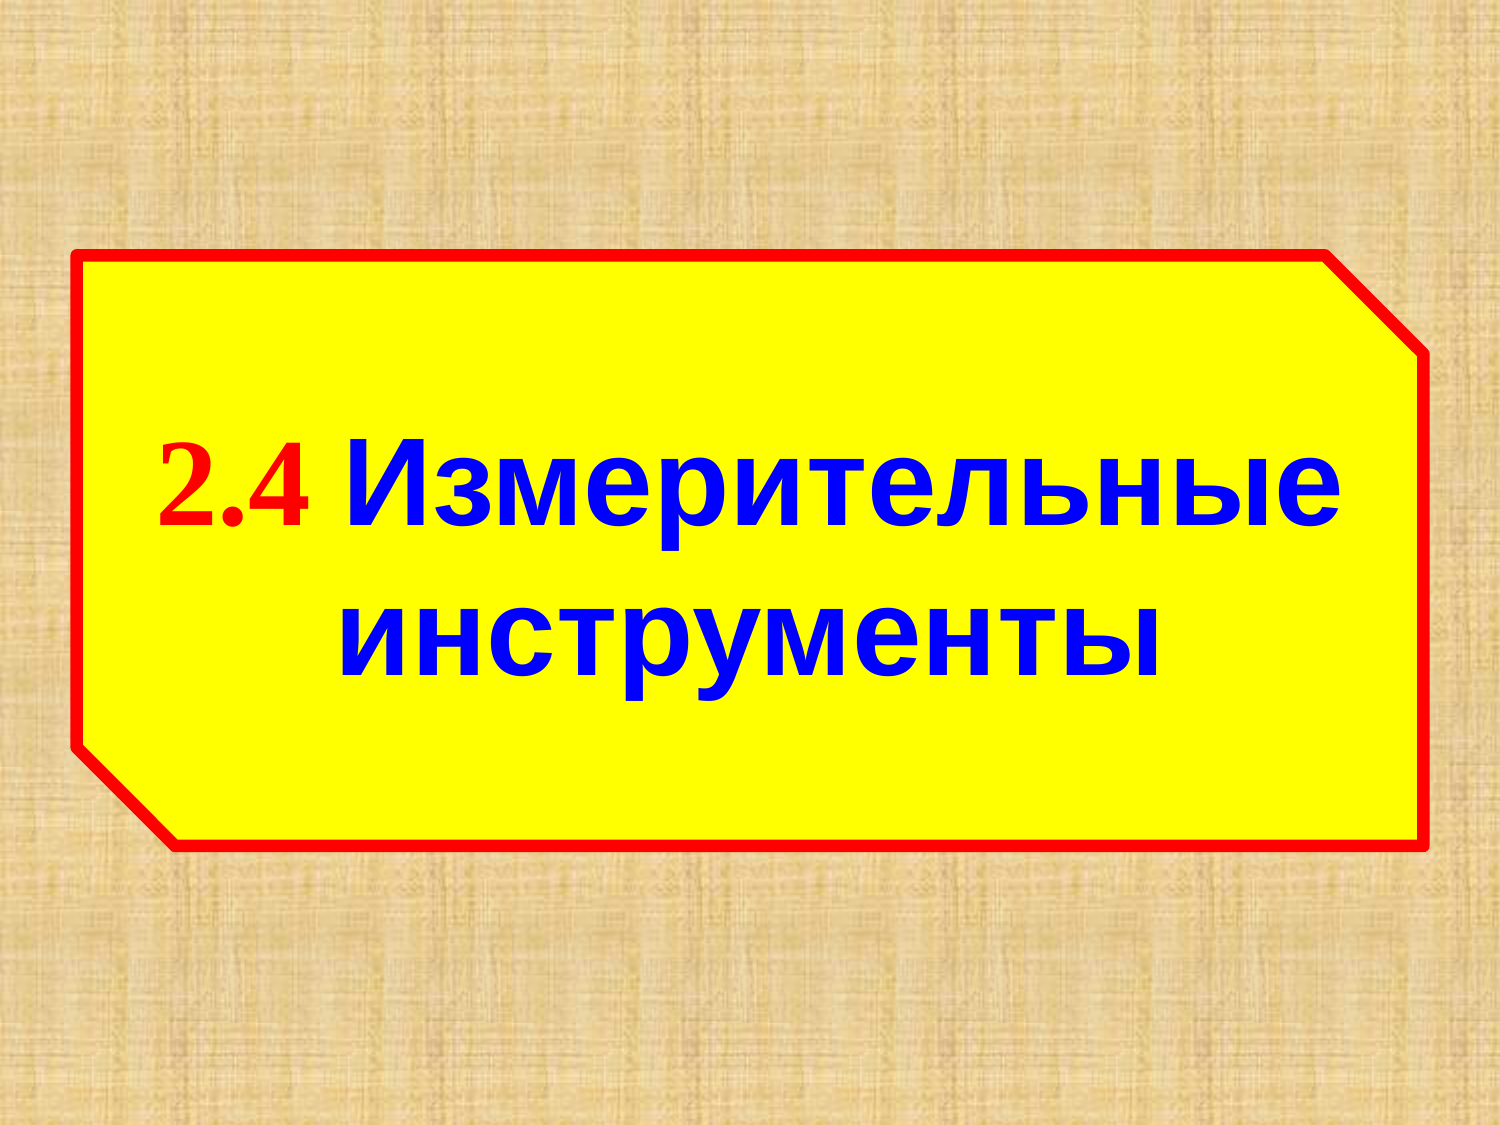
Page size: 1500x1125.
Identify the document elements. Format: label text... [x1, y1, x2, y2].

picture [0, 0, 1500, 1125]
text_box 2.4 Измерительные инструменты [74, 253, 1426, 849]
